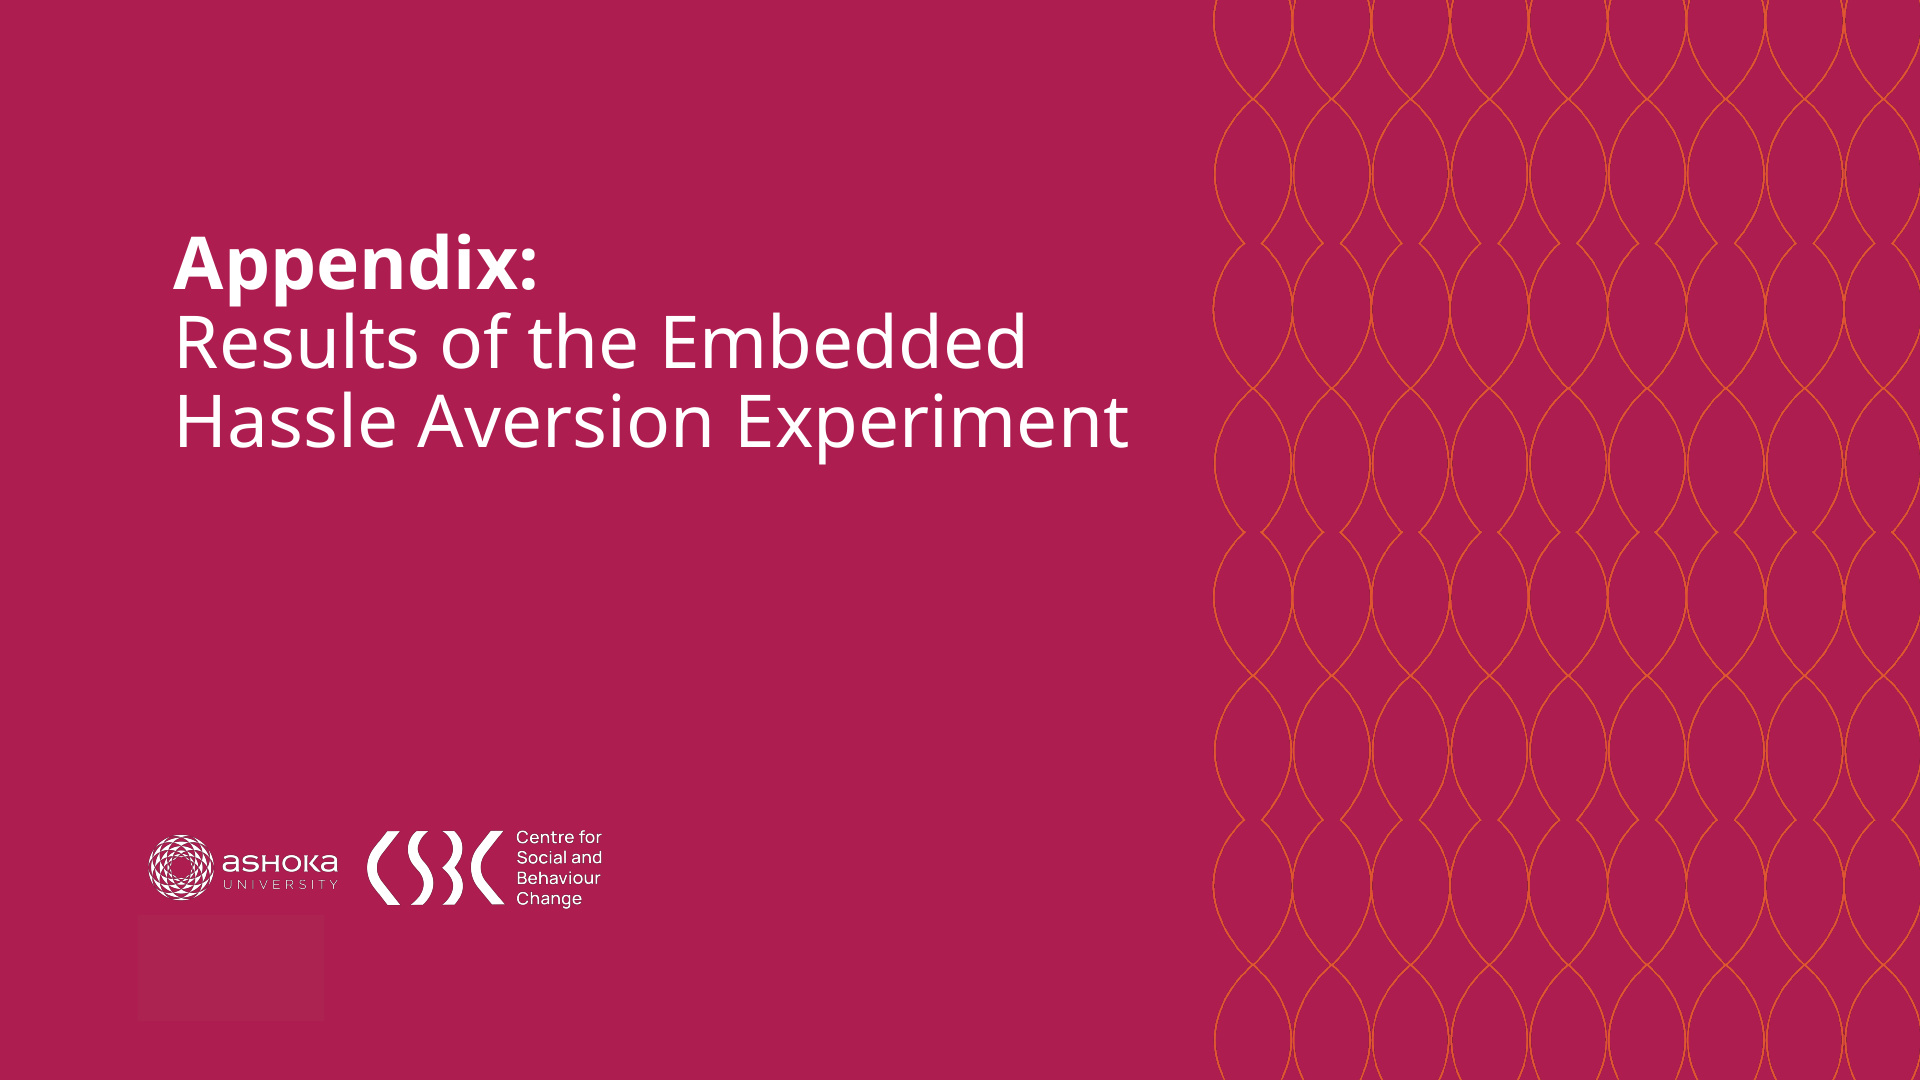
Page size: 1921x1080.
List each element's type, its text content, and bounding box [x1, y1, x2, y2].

picture [0, 0, 1920, 1080]
title Appendix: Results of the Embedded Hassle Aversion Experiment [159, 184, 1187, 506]
